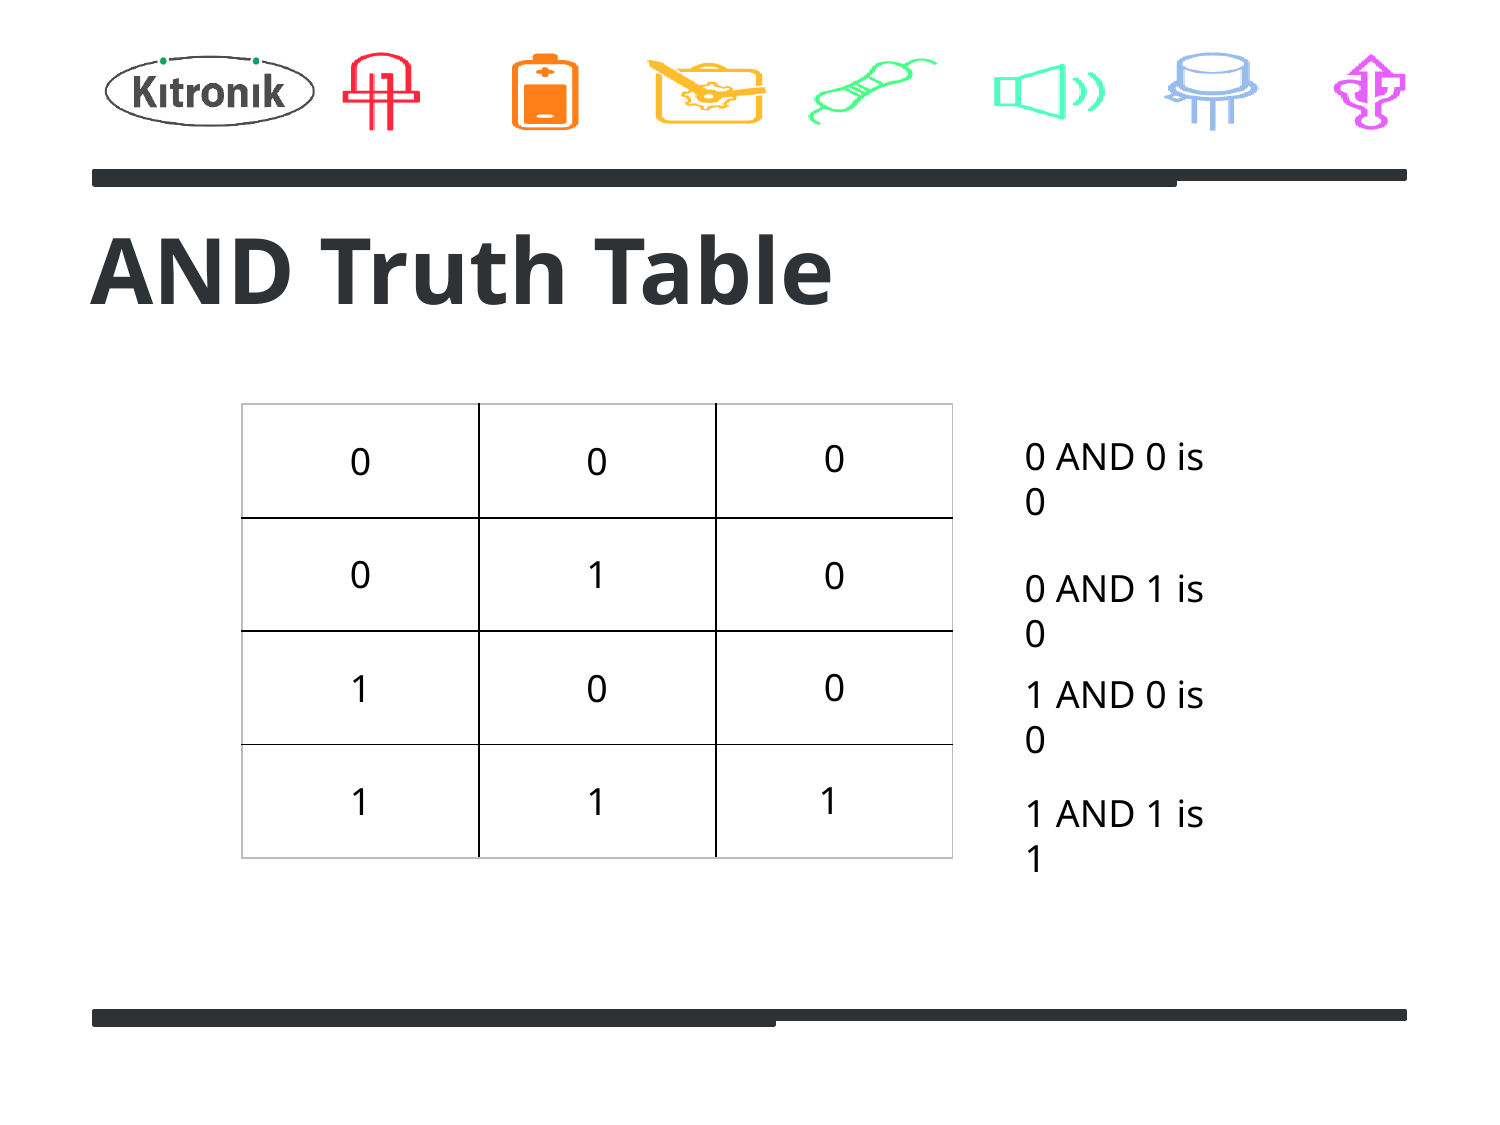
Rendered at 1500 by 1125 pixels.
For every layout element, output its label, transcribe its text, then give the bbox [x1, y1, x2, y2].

table_cell 0 [243, 519, 478, 630]
table_cell [717, 745, 952, 857]
text_box 0 AND 0 is 0 [1009, 425, 1246, 531]
text_box [92, 1009, 1407, 1021]
text_box [92, 181, 1177, 187]
table_cell 1 [480, 519, 715, 630]
text_box 0 [808, 427, 880, 488]
table_cell 1 [480, 745, 715, 857]
table_cell [717, 632, 952, 744]
table_cell 1 [243, 745, 478, 857]
picture [94, 44, 325, 138]
table_header 0 [480, 405, 715, 517]
text_box 0 AND 1 is 0 [1009, 557, 1246, 663]
text_box [92, 169, 1407, 181]
text_box 1 AND 1 is 1 [1009, 782, 1246, 887]
text_box 1 AND 0 is 0 [1009, 664, 1246, 769]
picture [342, 52, 1406, 131]
text_box 1 [803, 769, 875, 830]
table_header 0 [243, 405, 478, 517]
title AND Truth Table [75, 174, 1425, 362]
table_cell 0 [480, 632, 715, 744]
table_cell [717, 519, 952, 630]
text_box 0 [808, 656, 880, 717]
text_box 0 [808, 544, 880, 605]
table_cell 1 [243, 632, 478, 744]
table_header [717, 405, 952, 517]
text_box [92, 1021, 776, 1027]
